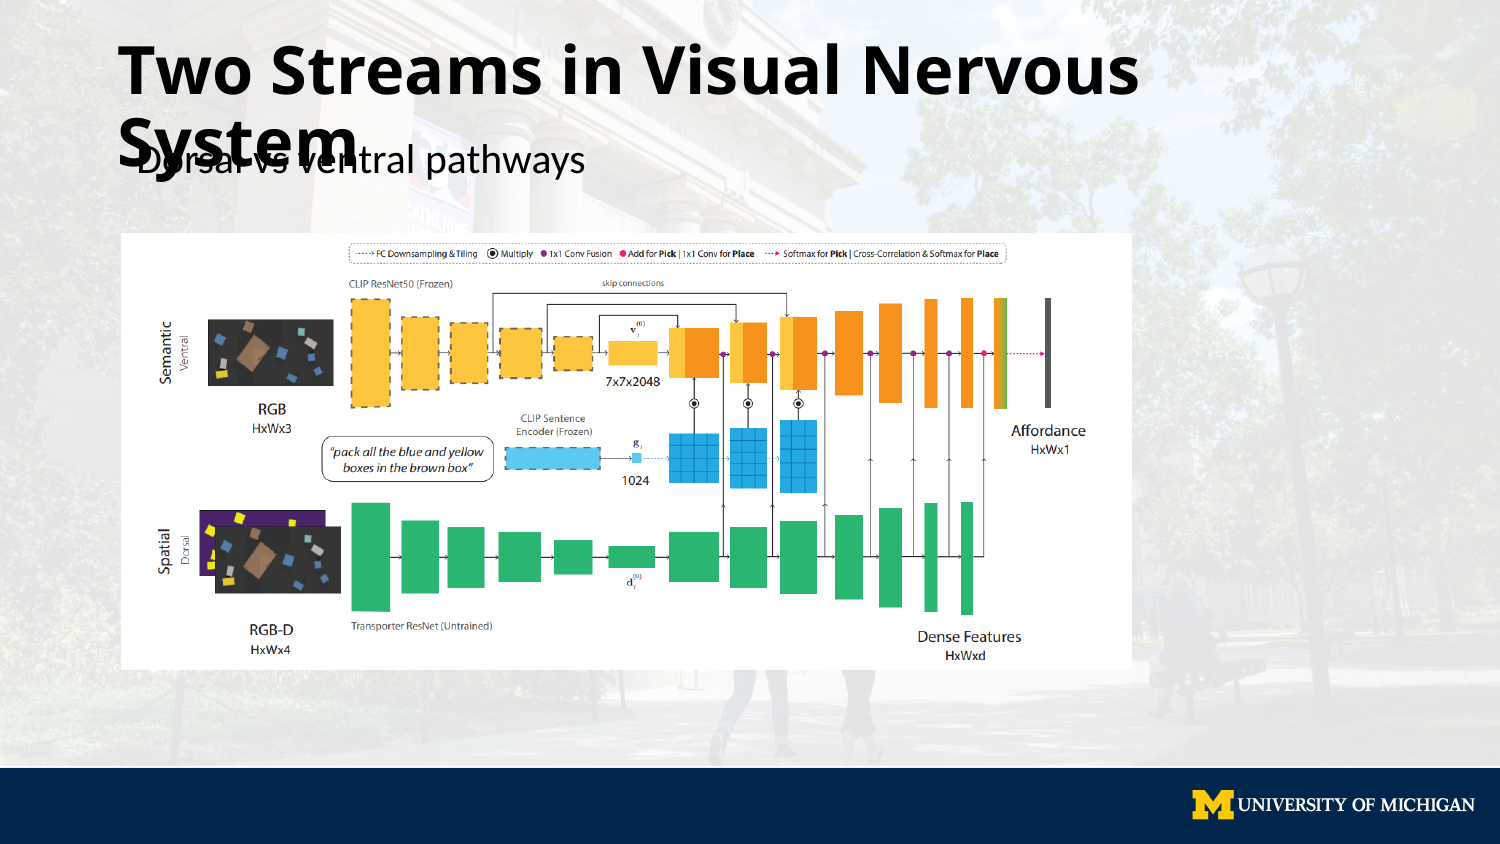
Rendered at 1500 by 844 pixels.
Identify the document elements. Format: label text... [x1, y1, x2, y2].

picture [121, 233, 1132, 670]
title Two Streams in Visual Nervous System [103, 29, 1397, 147]
picture [0, 766, 1500, 844]
text_box Dorsal vs ventral pathways [121, 124, 660, 189]
